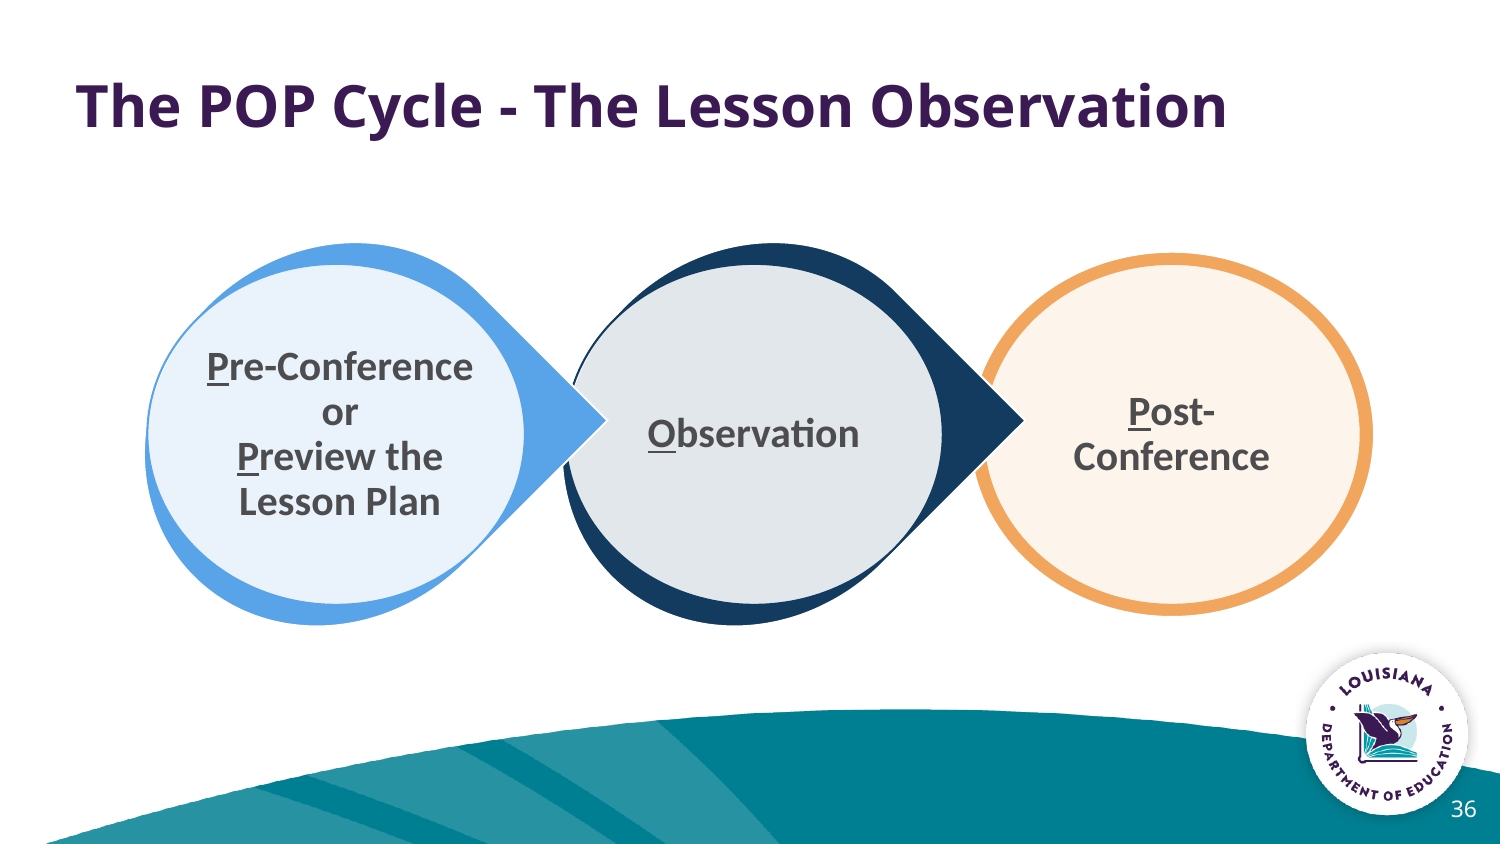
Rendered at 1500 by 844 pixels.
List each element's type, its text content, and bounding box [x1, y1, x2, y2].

picture [0, 642, 1500, 844]
text_box The POP Cycle - The Lesson Observation [64, 33, 1424, 184]
slide_number 36 [1402, 777, 1493, 842]
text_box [50, 176, 1375, 693]
